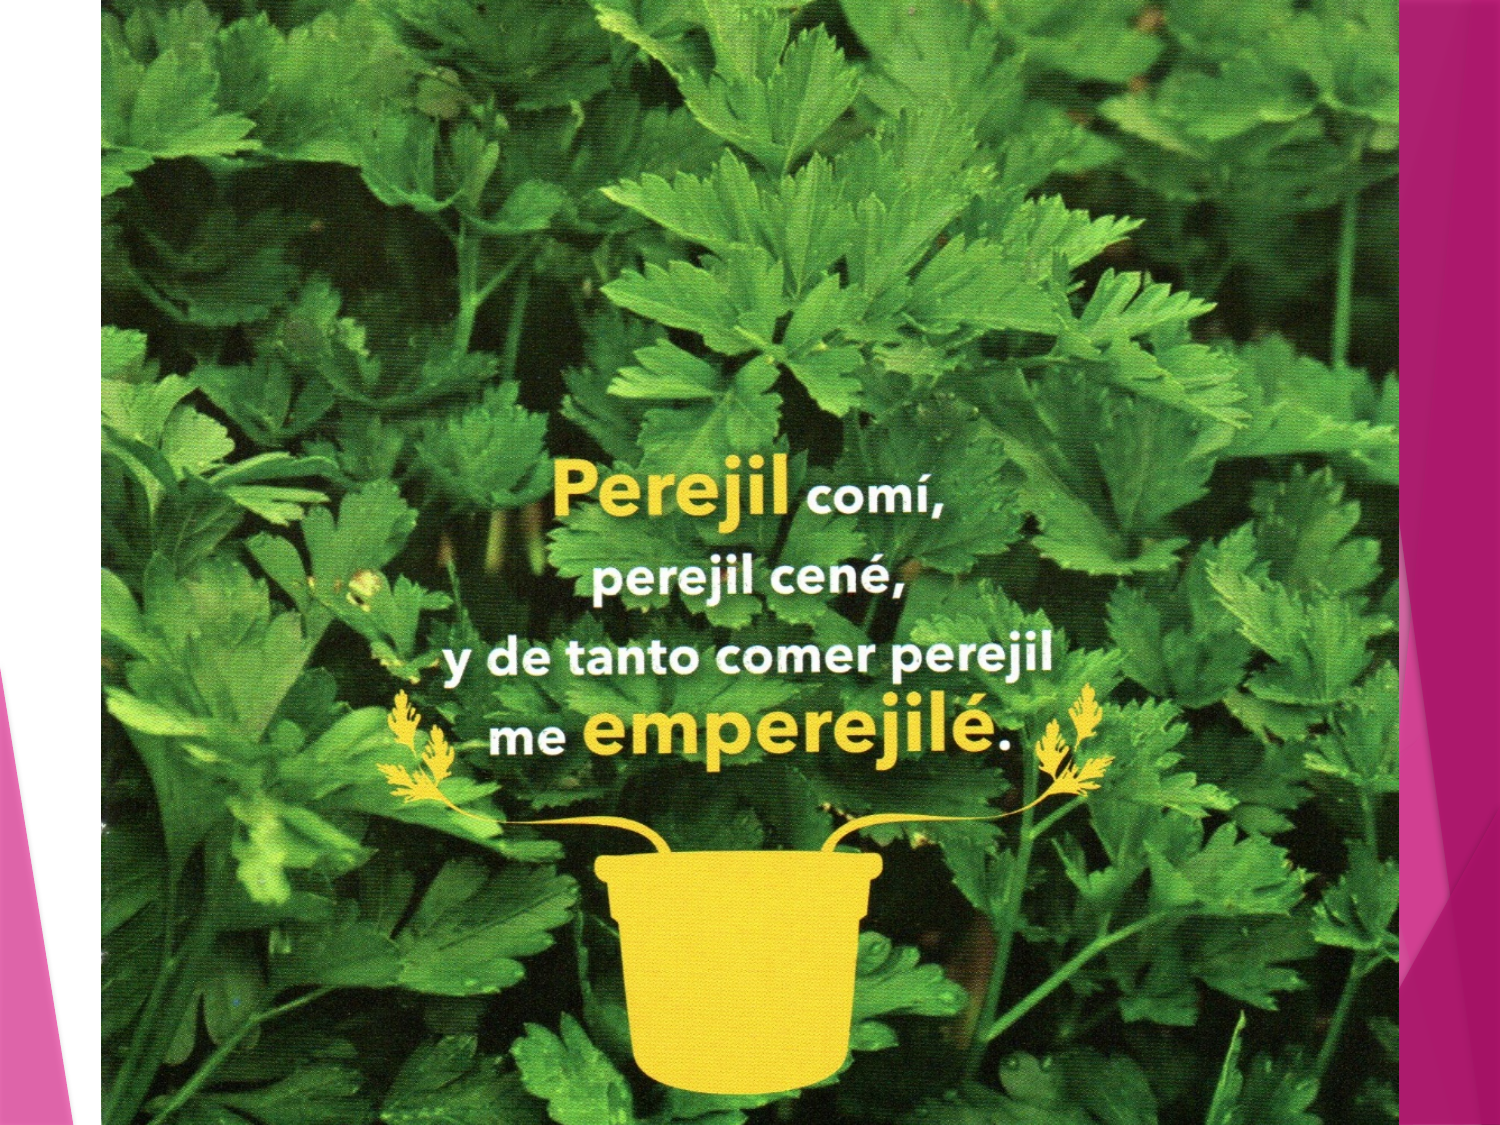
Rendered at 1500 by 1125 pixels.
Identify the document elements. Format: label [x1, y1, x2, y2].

picture [100, 0, 1400, 1125]
